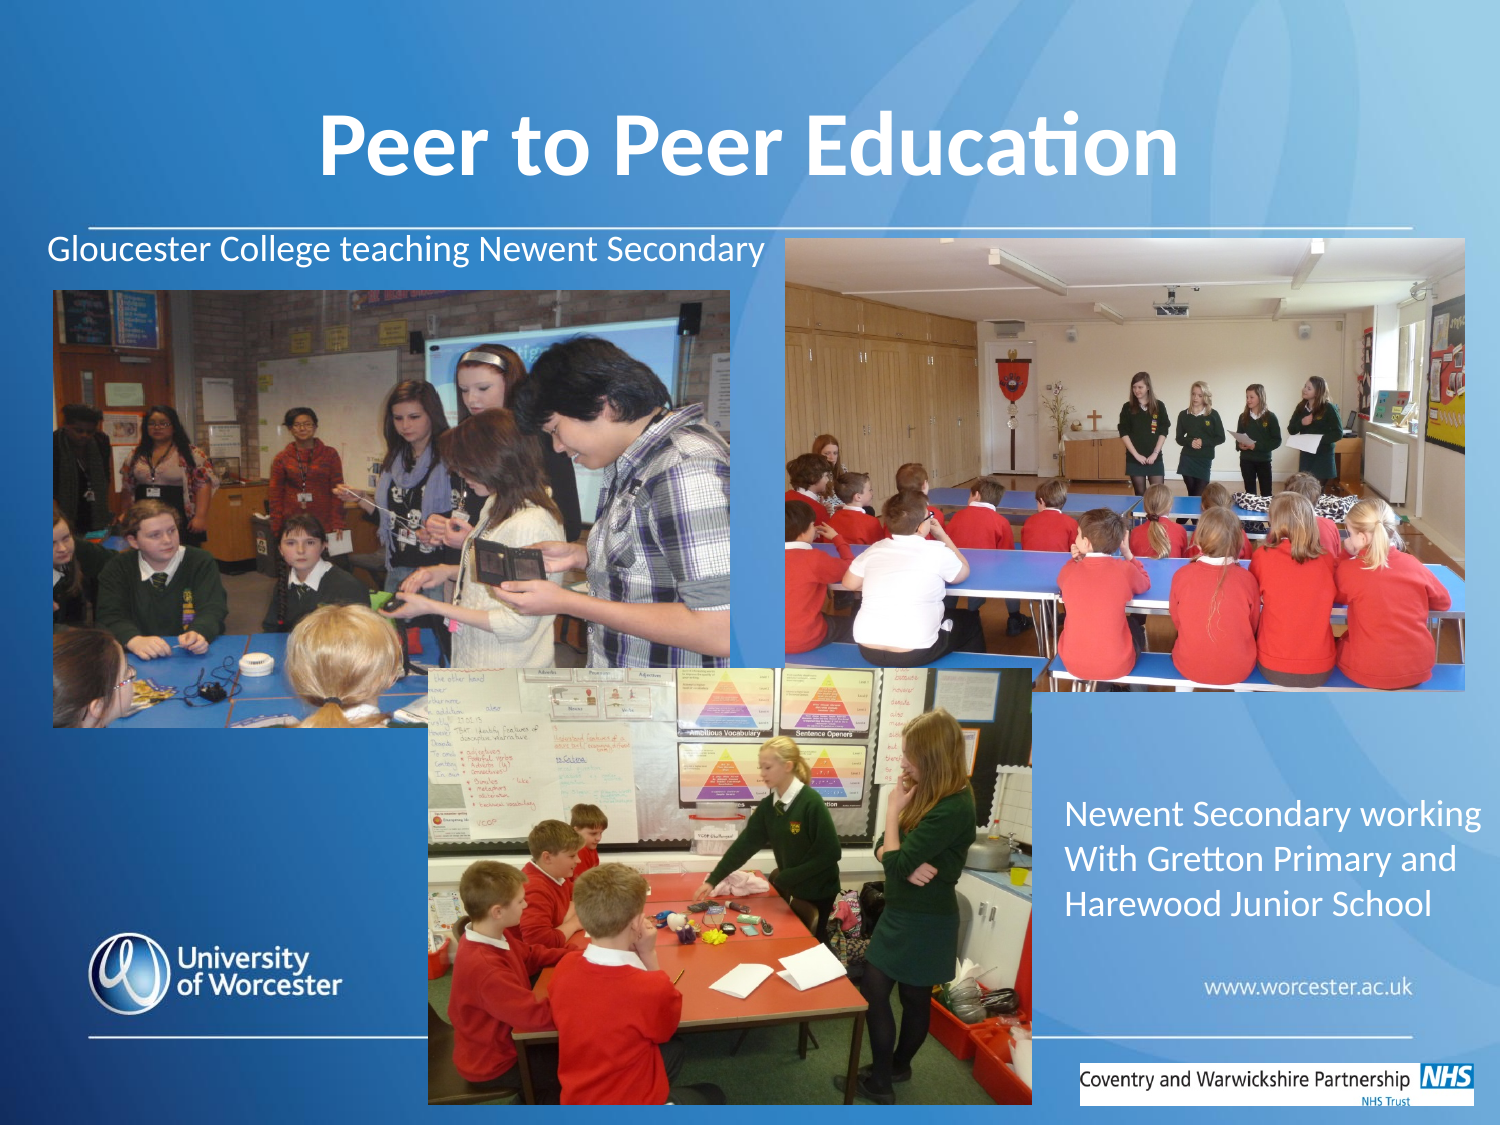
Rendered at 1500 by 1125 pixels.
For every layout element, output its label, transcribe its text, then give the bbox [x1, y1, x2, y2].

text_box Newent Secondary working With Gretton Primary and Harewood Junior School [1049, 782, 1498, 932]
text_box Gloucester College teaching Newent Secondary [32, 216, 782, 277]
title Peer to Peer Education [75, 45, 1425, 233]
picture [0, 0, 1500, 1125]
